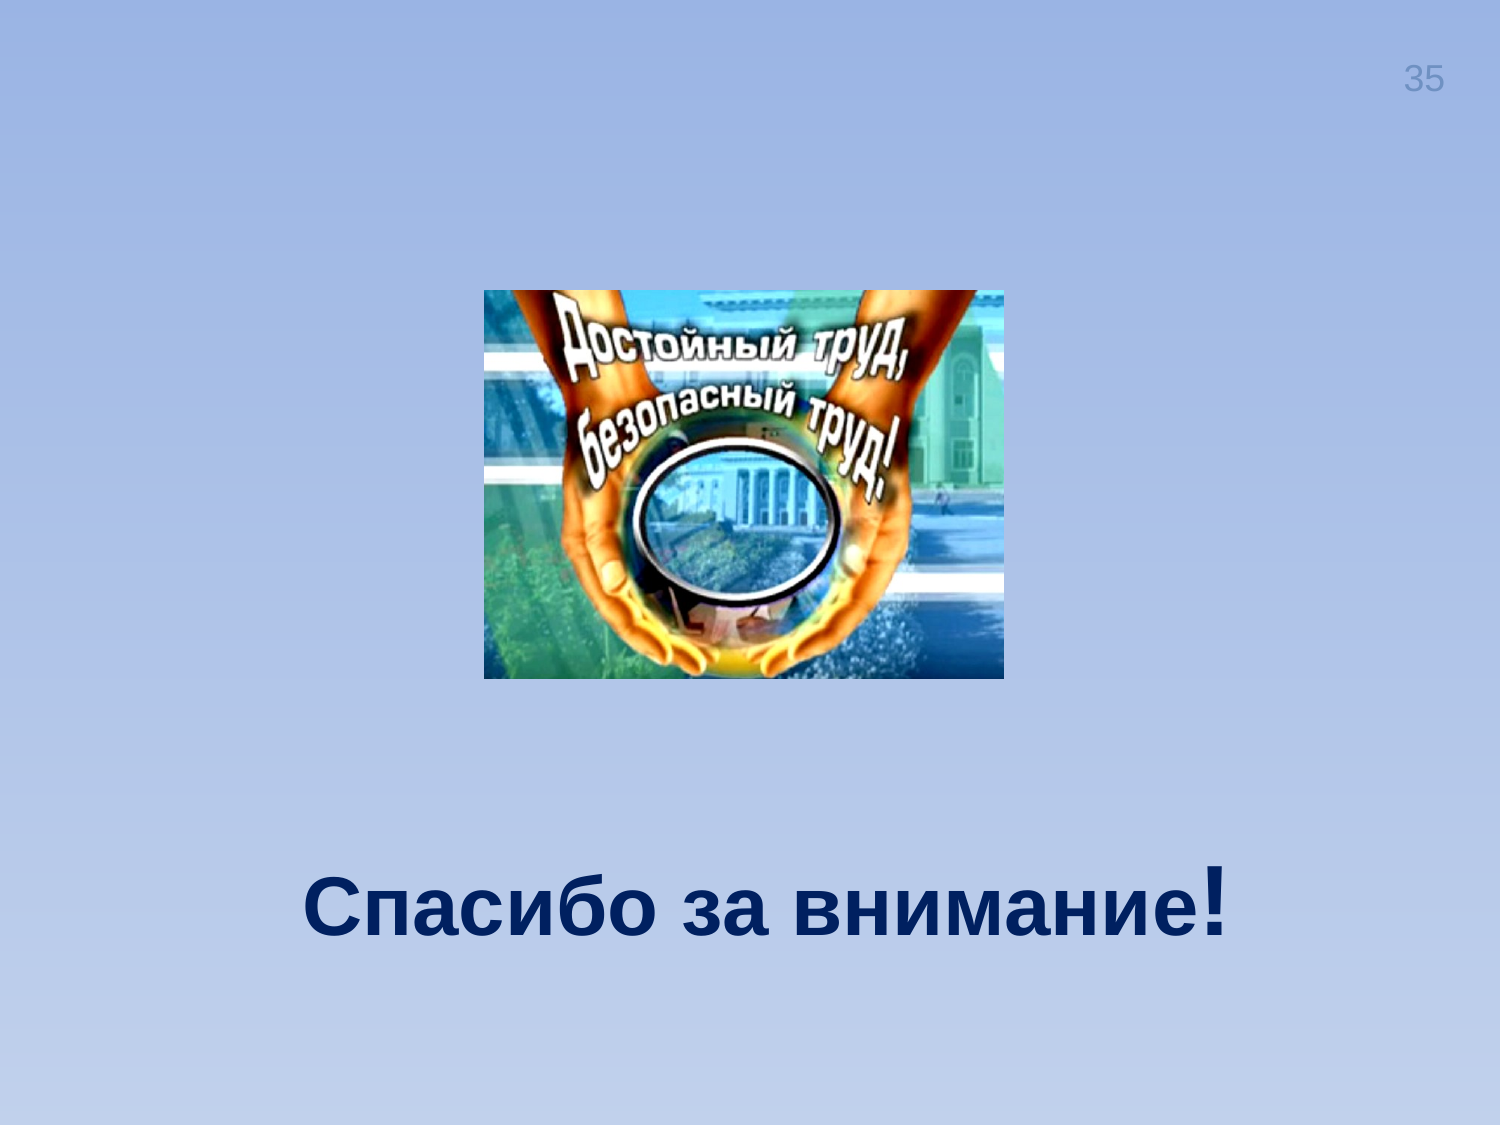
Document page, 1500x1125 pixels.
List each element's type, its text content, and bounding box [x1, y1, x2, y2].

text_box 35 [1110, 37, 1461, 116]
picture [483, 290, 1004, 679]
picture [493, 668, 500, 677]
picture [483, 305, 491, 315]
text_box Спасибо за внимание! [105, 828, 1429, 963]
